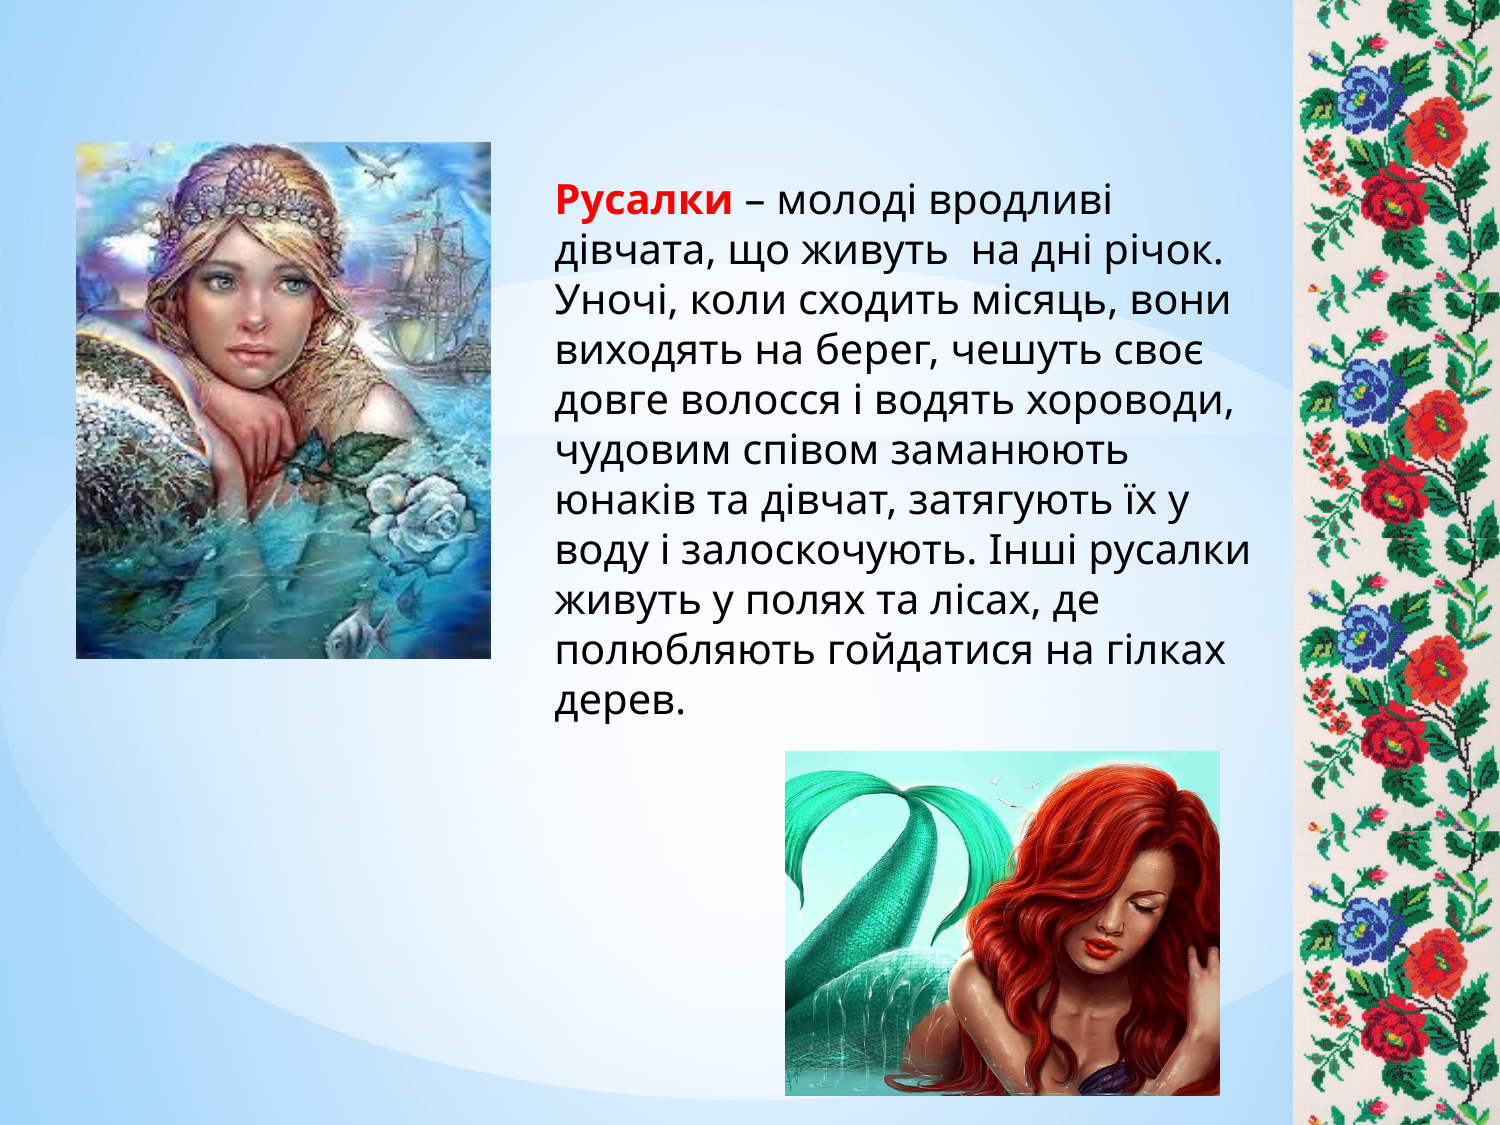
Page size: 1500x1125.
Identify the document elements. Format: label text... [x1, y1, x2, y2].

picture [76, 141, 491, 659]
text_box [1293, 538, 1500, 1125]
text_box Русалки – молоді вродливі дівчата, що живуть на дні річок. Уночі, коли сходить місяць, вони виходять на берег, чешуть своє довге волосся і водять хороводи, чудовим співом заманюють юнаків та дівчат, затягують їх у воду і залоскочують. Інші русалки живуть у полях та лісах, де полюбляють гойдатися на гілках дерев. [539, 165, 1287, 731]
picture [785, 751, 1220, 1096]
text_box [1293, 0, 1500, 537]
